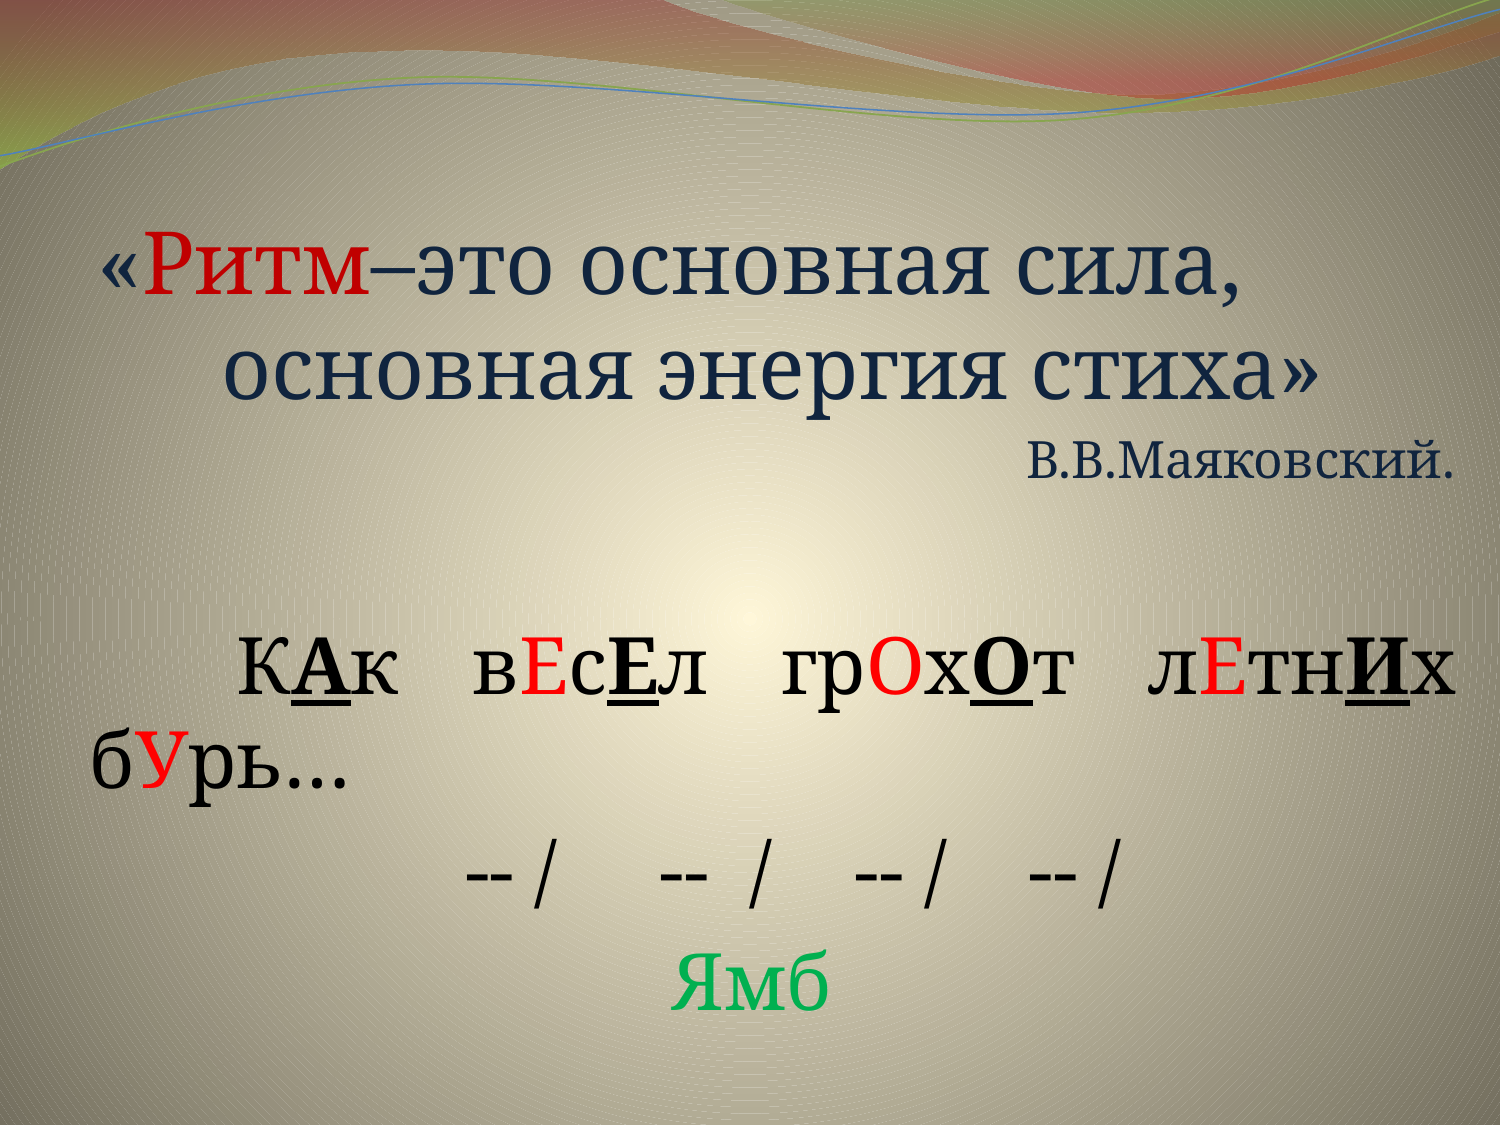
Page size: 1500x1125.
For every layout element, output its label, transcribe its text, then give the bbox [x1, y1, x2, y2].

list «Ритм–это основная сила, основная энергия стиха» В.В.Маяковский. КАк вЕсЕл грОхОт лЕтнИх бУрь… -- / -- / -- / -- / Ямб [75, 78, 1471, 1038]
